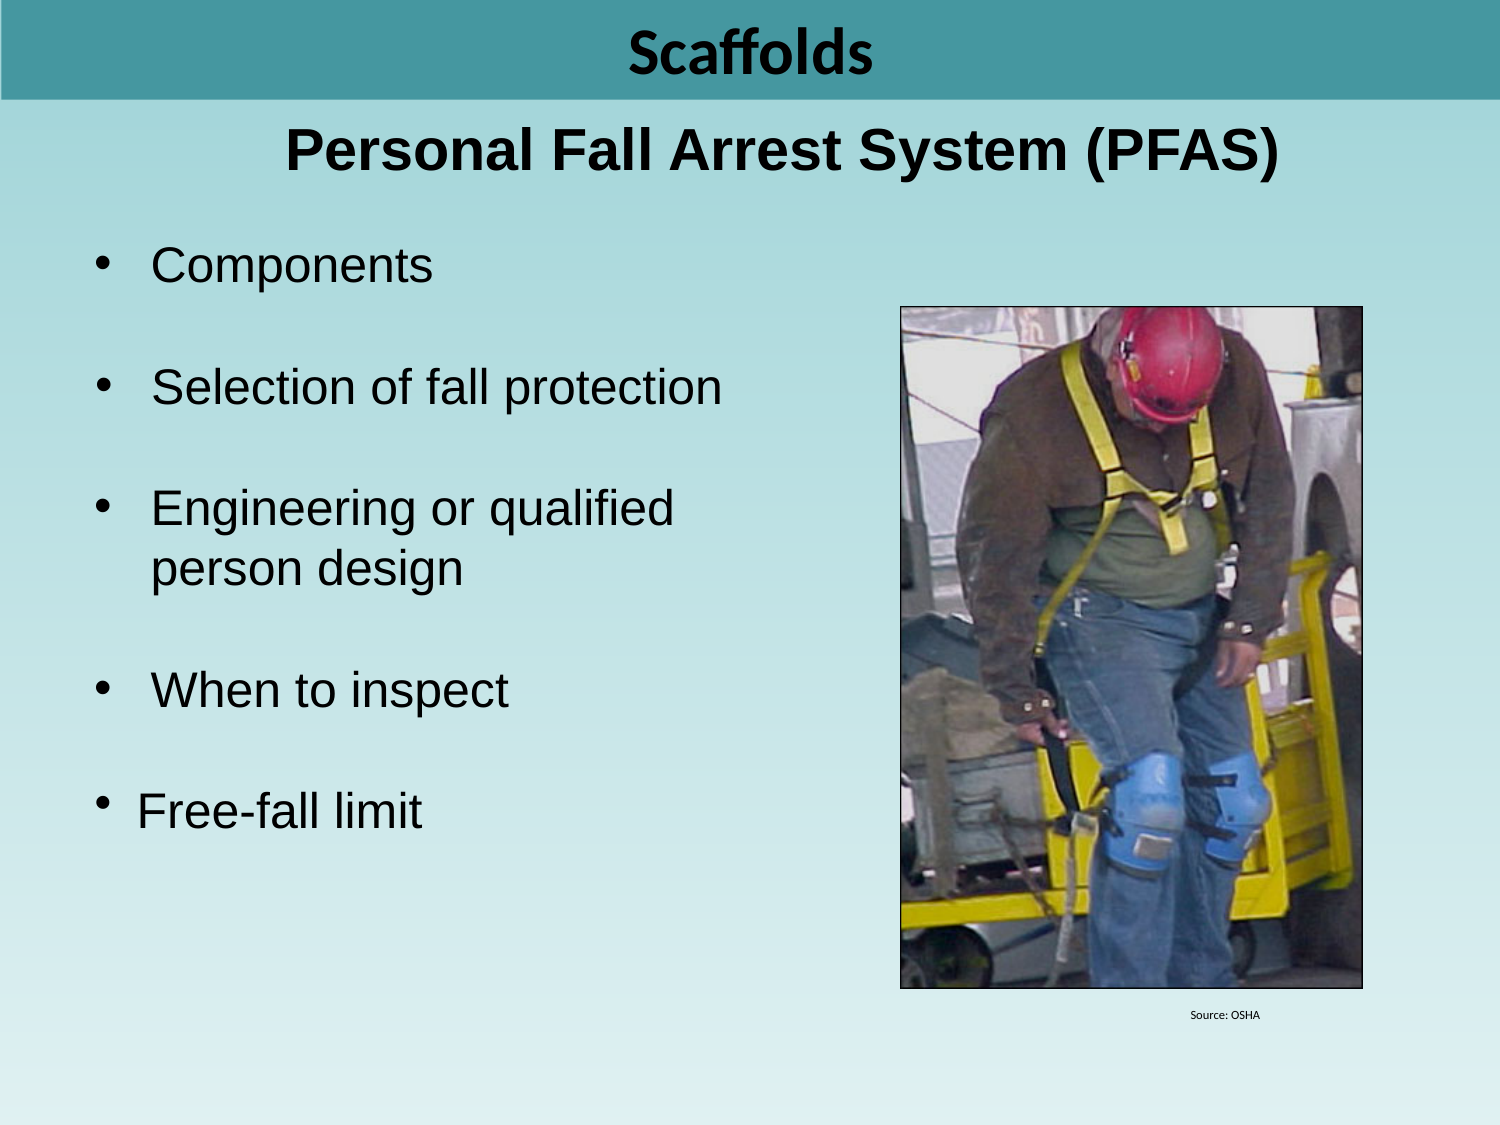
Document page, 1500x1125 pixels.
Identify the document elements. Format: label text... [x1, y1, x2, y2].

text_box Source: OSHA [1133, 999, 1275, 1030]
text_box Scaffolds [1, 0, 1500, 100]
list Free-fall limit [79, 771, 736, 857]
text_box Components [79, 225, 831, 301]
text_box Selection of fall protection [80, 346, 832, 422]
picture [899, 306, 1363, 989]
text_box Engineering or qualified person design [79, 468, 831, 603]
text_box When to inspect [79, 649, 831, 725]
title Personal Fall Arrest System (PFAS) [253, 100, 1313, 198]
